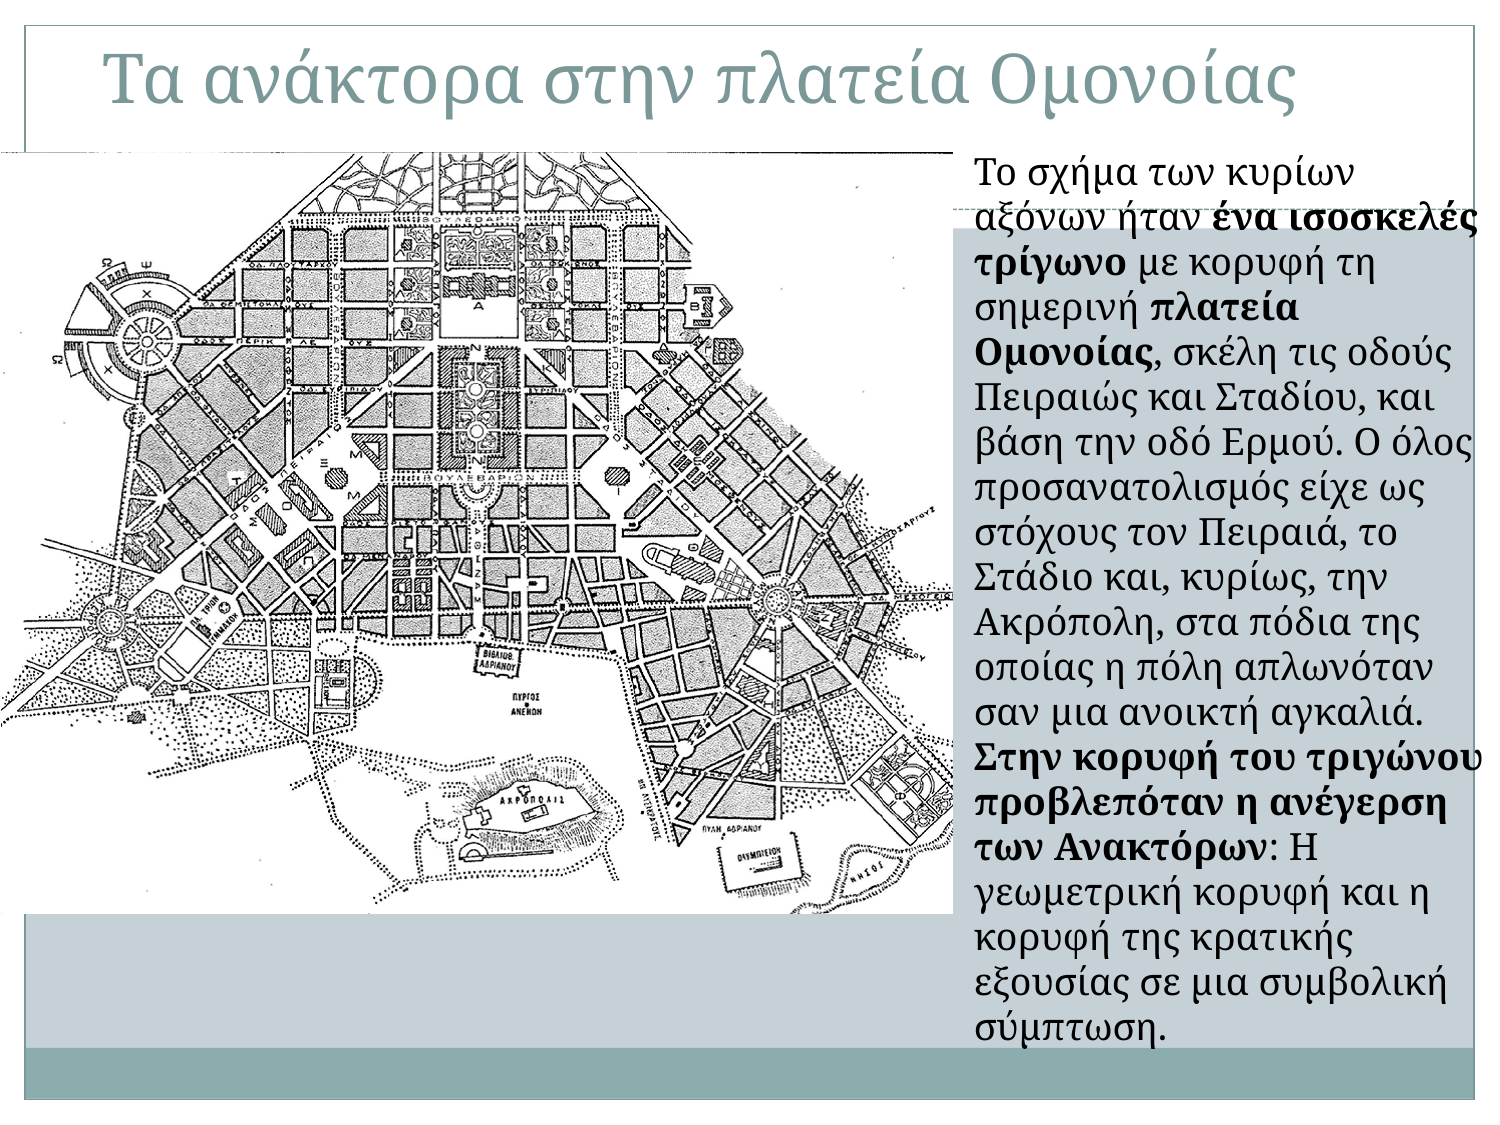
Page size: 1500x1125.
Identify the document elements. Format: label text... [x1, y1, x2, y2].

list Το σχήμα των κυρίων αξόνων ήταν ένα ισοσκελές τρίγωνο με κορυφή τη σημερινή πλατεία Ομονοίας, σκέλη τις οδούς Πειραιώς και Σταδίου, και βάση την οδό Ερμού. Ο όλος προσανατολισμός είχε ως στόχους τον Πειραιά, το Στάδιο και, κυρίως, την Ακρόπολη, στα πόδια της οποίας η πόλη απλωνόταν σαν μια ανοικτή αγκαλιά. Στην κορυφή του τριγώνου προβλεπόταν η ανέγερση των Ανακτόρων: Η γεωμετρική κορυφή και η κορυφή της κρατικής εξουσίας σε μια συμβολική σύμπτωση. [914, 140, 1500, 1067]
title Τα ανάκτορα στην πλατεία Ομονοίας [0, 0, 1400, 125]
picture [0, 152, 953, 915]
